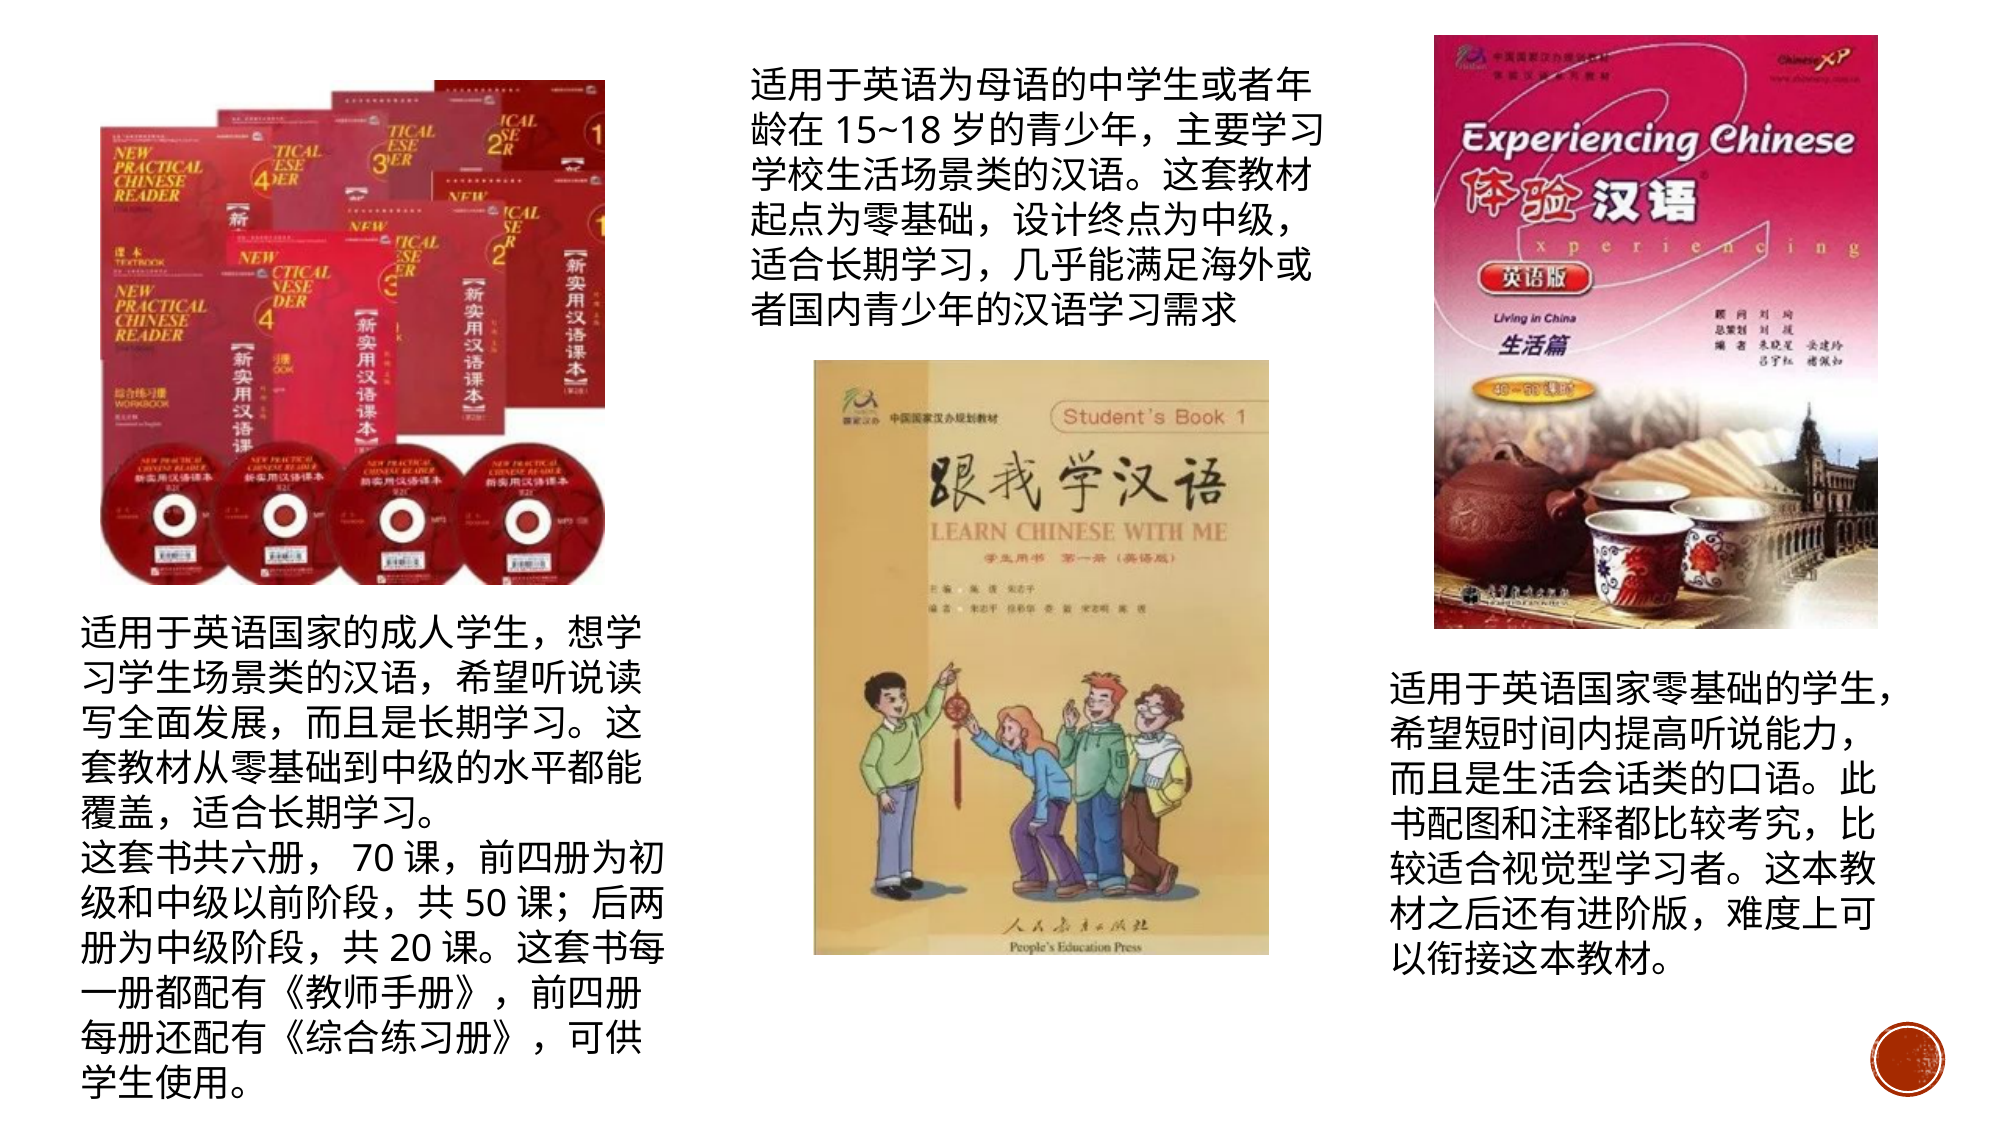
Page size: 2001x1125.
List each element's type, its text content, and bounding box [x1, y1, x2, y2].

picture [1434, 35, 1878, 629]
text_box 适用于英语为母语的中学生或者年龄在15~18岁的青少年，主要学习学校生活场景类的汉语。这套教材起点为零基础，设计终点为中级，适合长期学习，几乎能满足海外或者国内青少年的汉语学习需求 [735, 53, 1346, 339]
text_box 适用于英语国家的成人学生，想学习学生场景类的汉语，希望听说读写全面发展，而且是长期学习。这套教材从零基础到中级的水平都能覆盖，适合长期学习。 这套书共六册，70课，前四册为初级和中级以前阶段，共50课；后两册为中级阶段，共20课。这套书每一册都配有《教师手册》，前四册每册还配有《综合练习册》，可供学生使用。 [65, 602, 685, 1112]
picture [813, 360, 1269, 955]
picture [100, 80, 605, 585]
text_box 适用于英语国家零基础的学生，希望短时间内提高听说能力，而且是生活会话类的口语。此书配图和注释都比较考究，比较适合视觉型学习者。这本教材之后还有进阶版，难度上可以衔接这本教材。 [1374, 657, 1905, 988]
